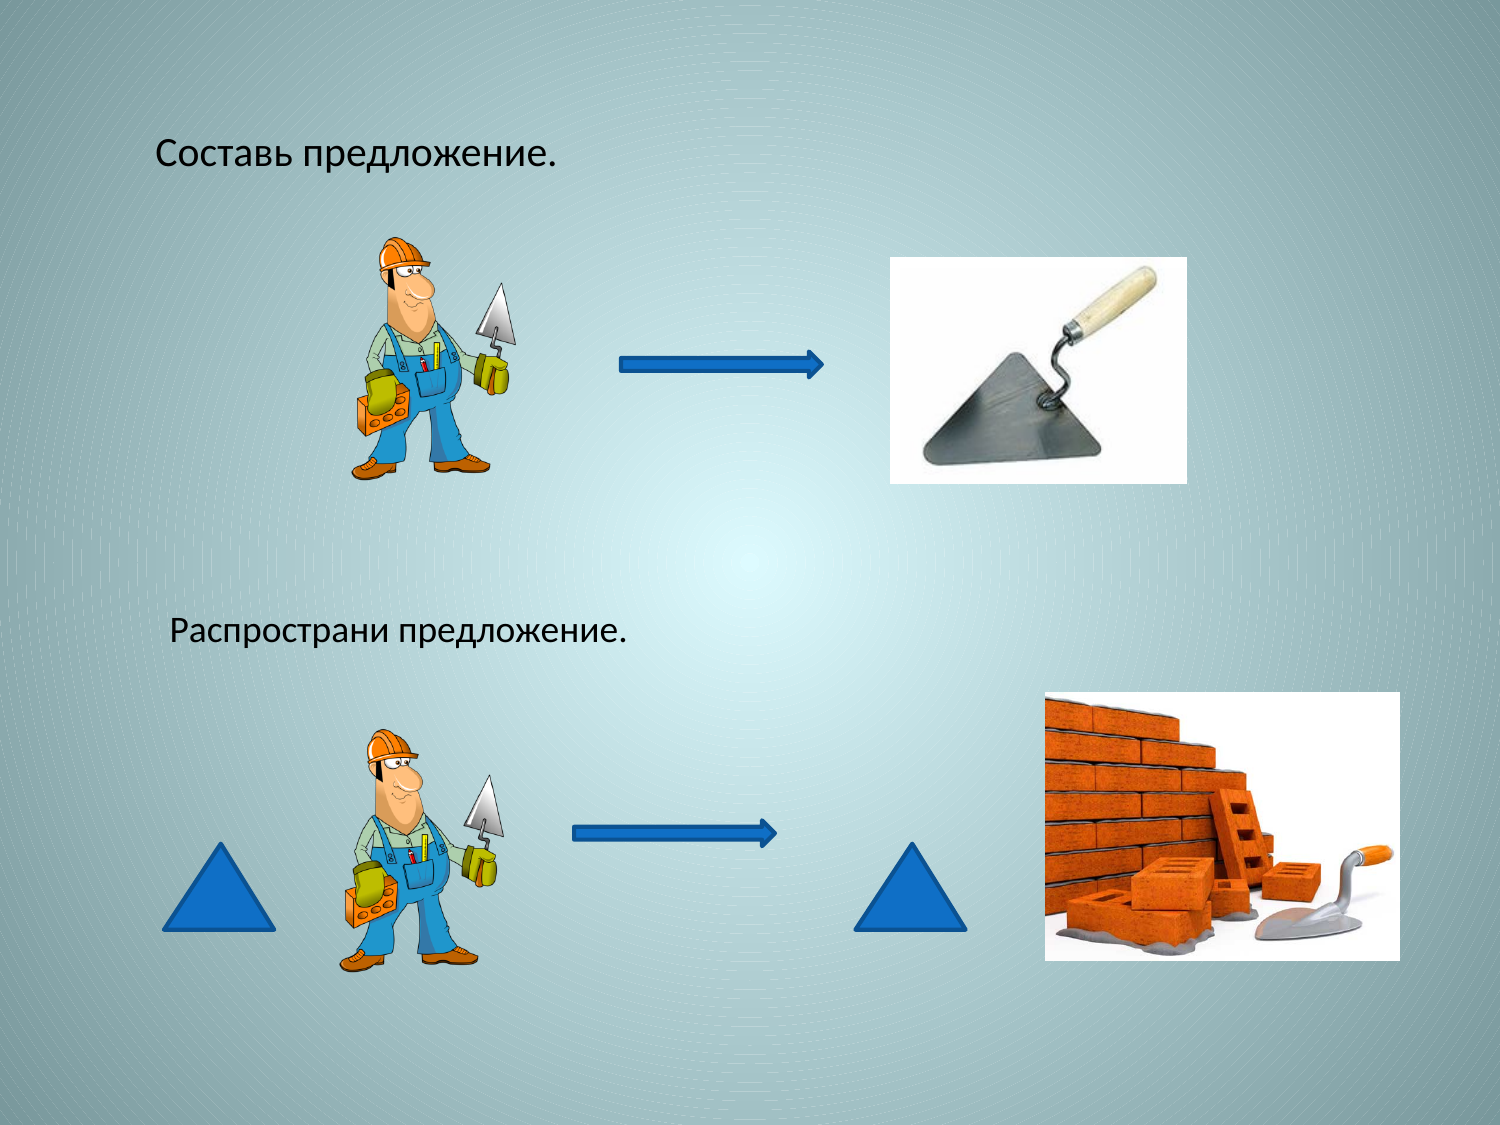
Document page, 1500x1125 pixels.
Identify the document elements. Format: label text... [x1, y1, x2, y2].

text_box Составь предложение. [140, 117, 809, 182]
picture [890, 257, 1187, 484]
text_box [162, 841, 277, 932]
text_box Распространи предложение. [154, 597, 644, 658]
text_box [572, 818, 778, 849]
text_box [853, 841, 968, 932]
picture [351, 234, 516, 481]
picture [339, 726, 505, 973]
picture [1045, 692, 1400, 962]
text_box [618, 349, 824, 380]
